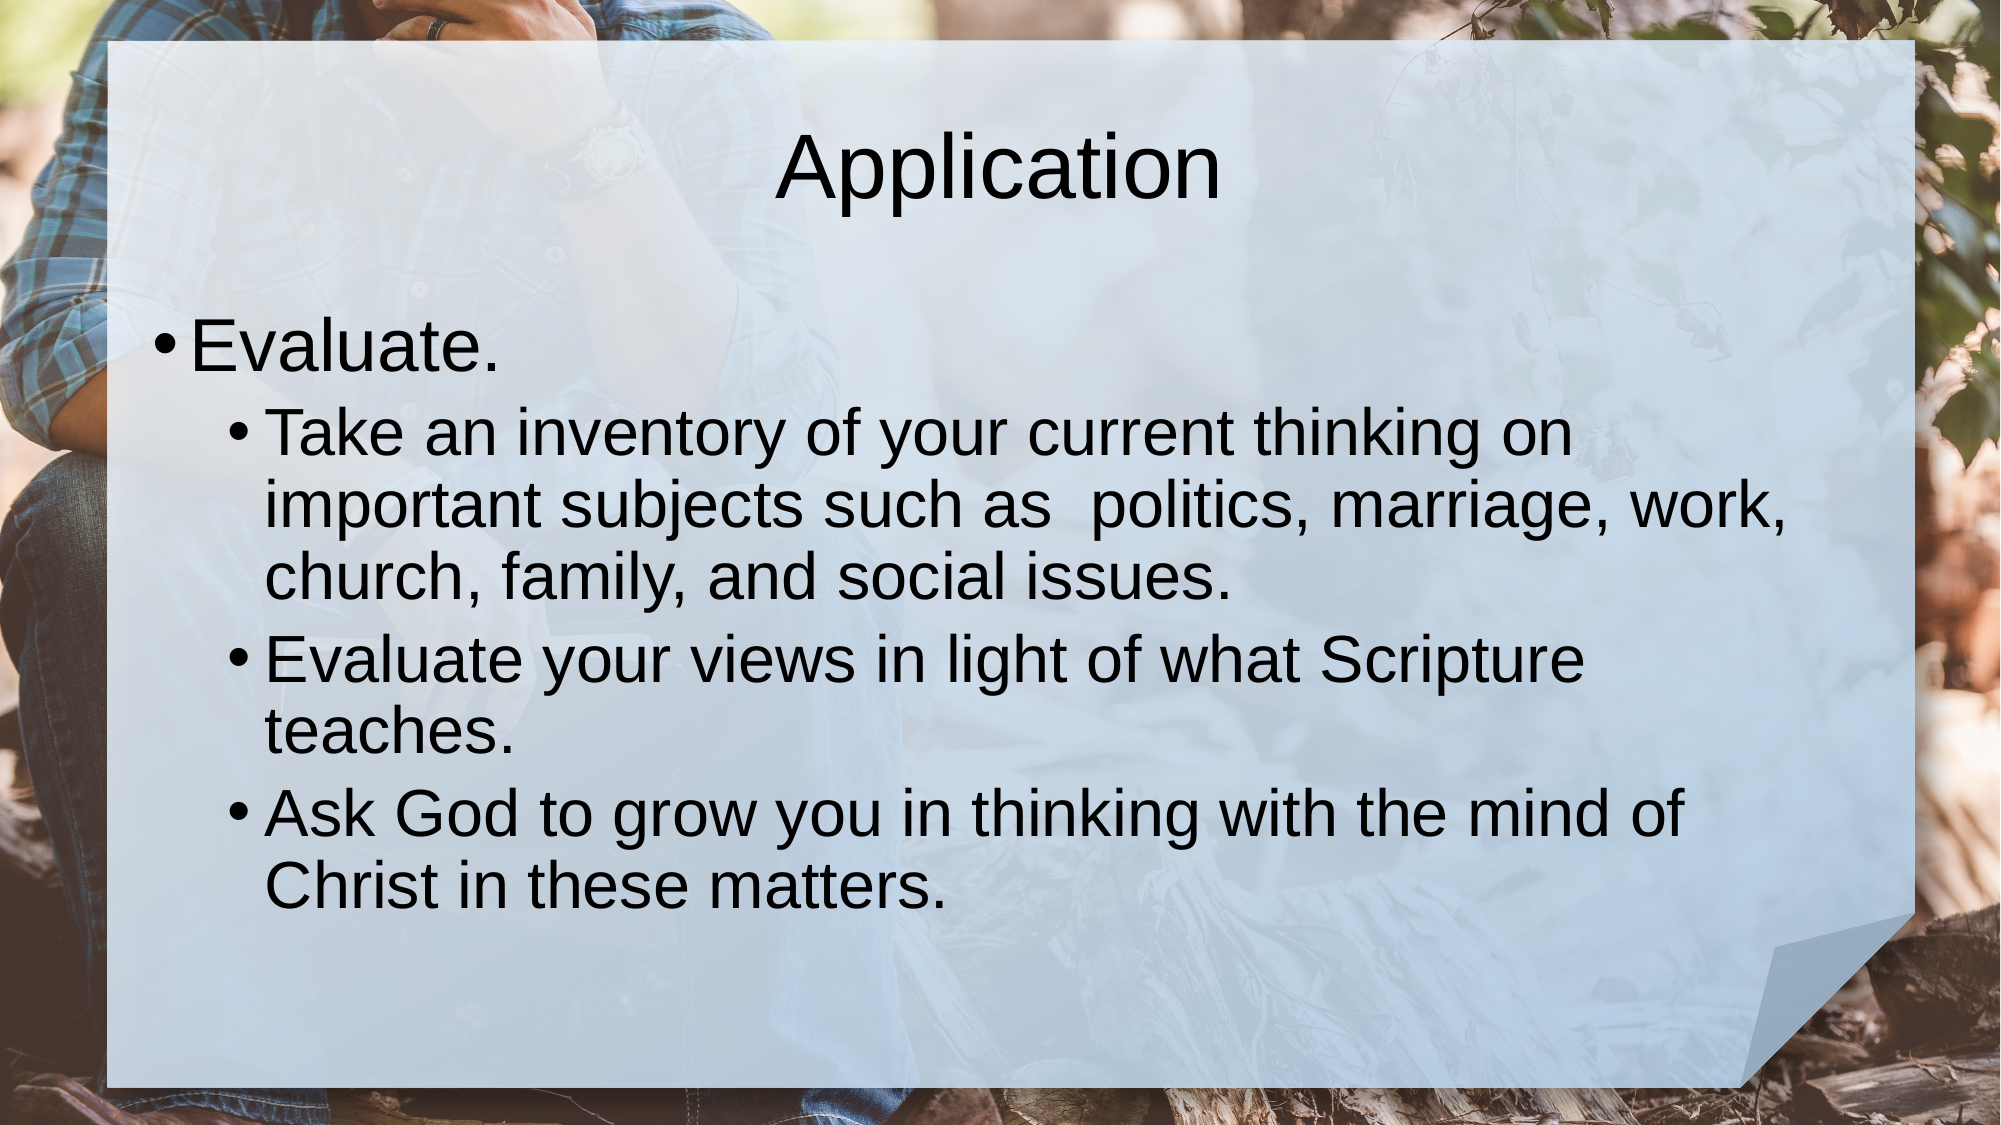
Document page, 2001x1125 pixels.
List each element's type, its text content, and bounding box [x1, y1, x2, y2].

title Application [137, 59, 1863, 278]
list Evaluate. Take an inventory of your current thinking on important subjects such as politics, marriage, work, church, family, and social issues. Evaluate your views in light of what Scripture teaches. Ask God to grow you in thinking with the mind of Christ in these matters. [137, 299, 1863, 1014]
picture [0, 0, 2001, 1125]
